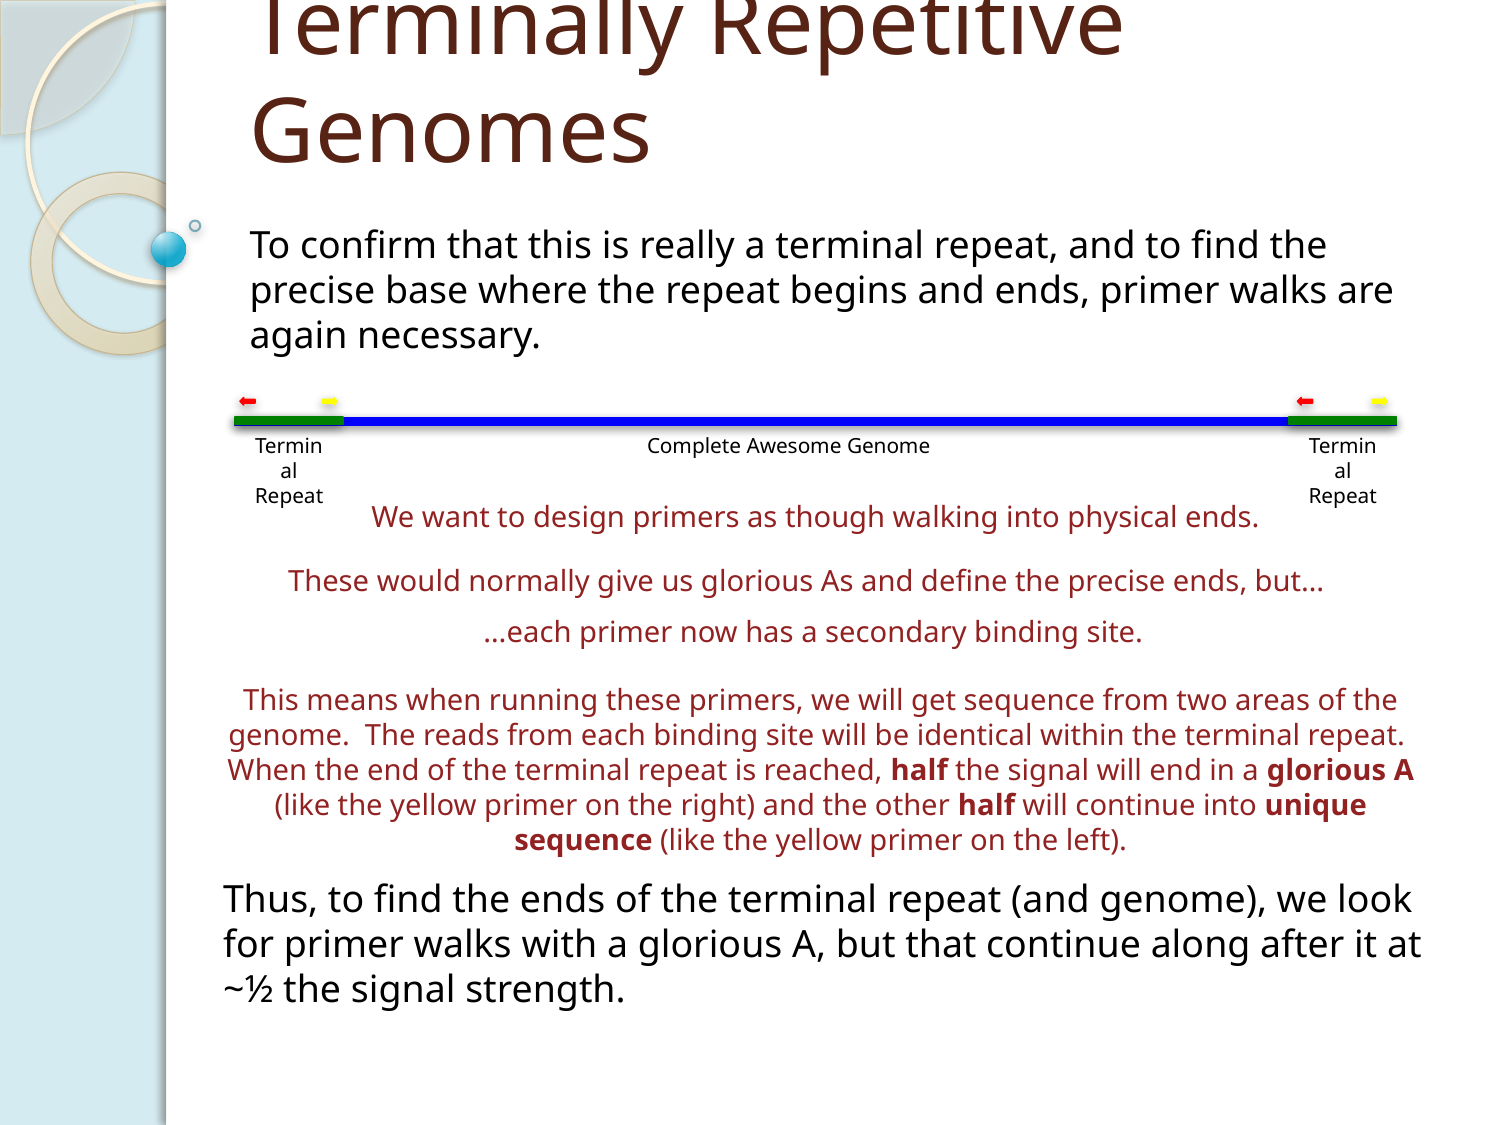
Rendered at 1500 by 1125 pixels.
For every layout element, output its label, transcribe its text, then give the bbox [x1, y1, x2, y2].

text_box Thus, to find the ends of the terminal repeat (and genome), we look for primer walks with a glorious A, but that continue along after it at ~½ the signal strength. [208, 867, 1468, 1043]
text_box These would normally give us glorious As and define the precise ends, but… [225, 555, 1388, 606]
text_box To confirm that this is really a terminal repeat, and to find the precise base where the repeat begins and ends, primer walks are again necessary. [234, 213, 1450, 389]
text_box This means when running these primers, we will get sequence from two areas of the genome. The reads from each binding site will be identical within the terminal repeat. When the end of the terminal repeat is reached, half the signal will end in a glorious A (like the yellow primer on the right) and the other half will continue into unique sequence (like the yellow primer on the left). [208, 674, 1434, 864]
text_box [321, 396, 338, 406]
text_box [1371, 396, 1388, 406]
text_box We want to design primers as though walking into physical ends. [234, 525, 1397, 541]
title Terminally Repetitive Genomes [234, 59, 1450, 188]
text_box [234, 416, 1397, 517]
text_box [1296, 396, 1314, 406]
text_box [239, 396, 256, 406]
text_box …each primer now has a secondary binding site. [240, 605, 1402, 656]
